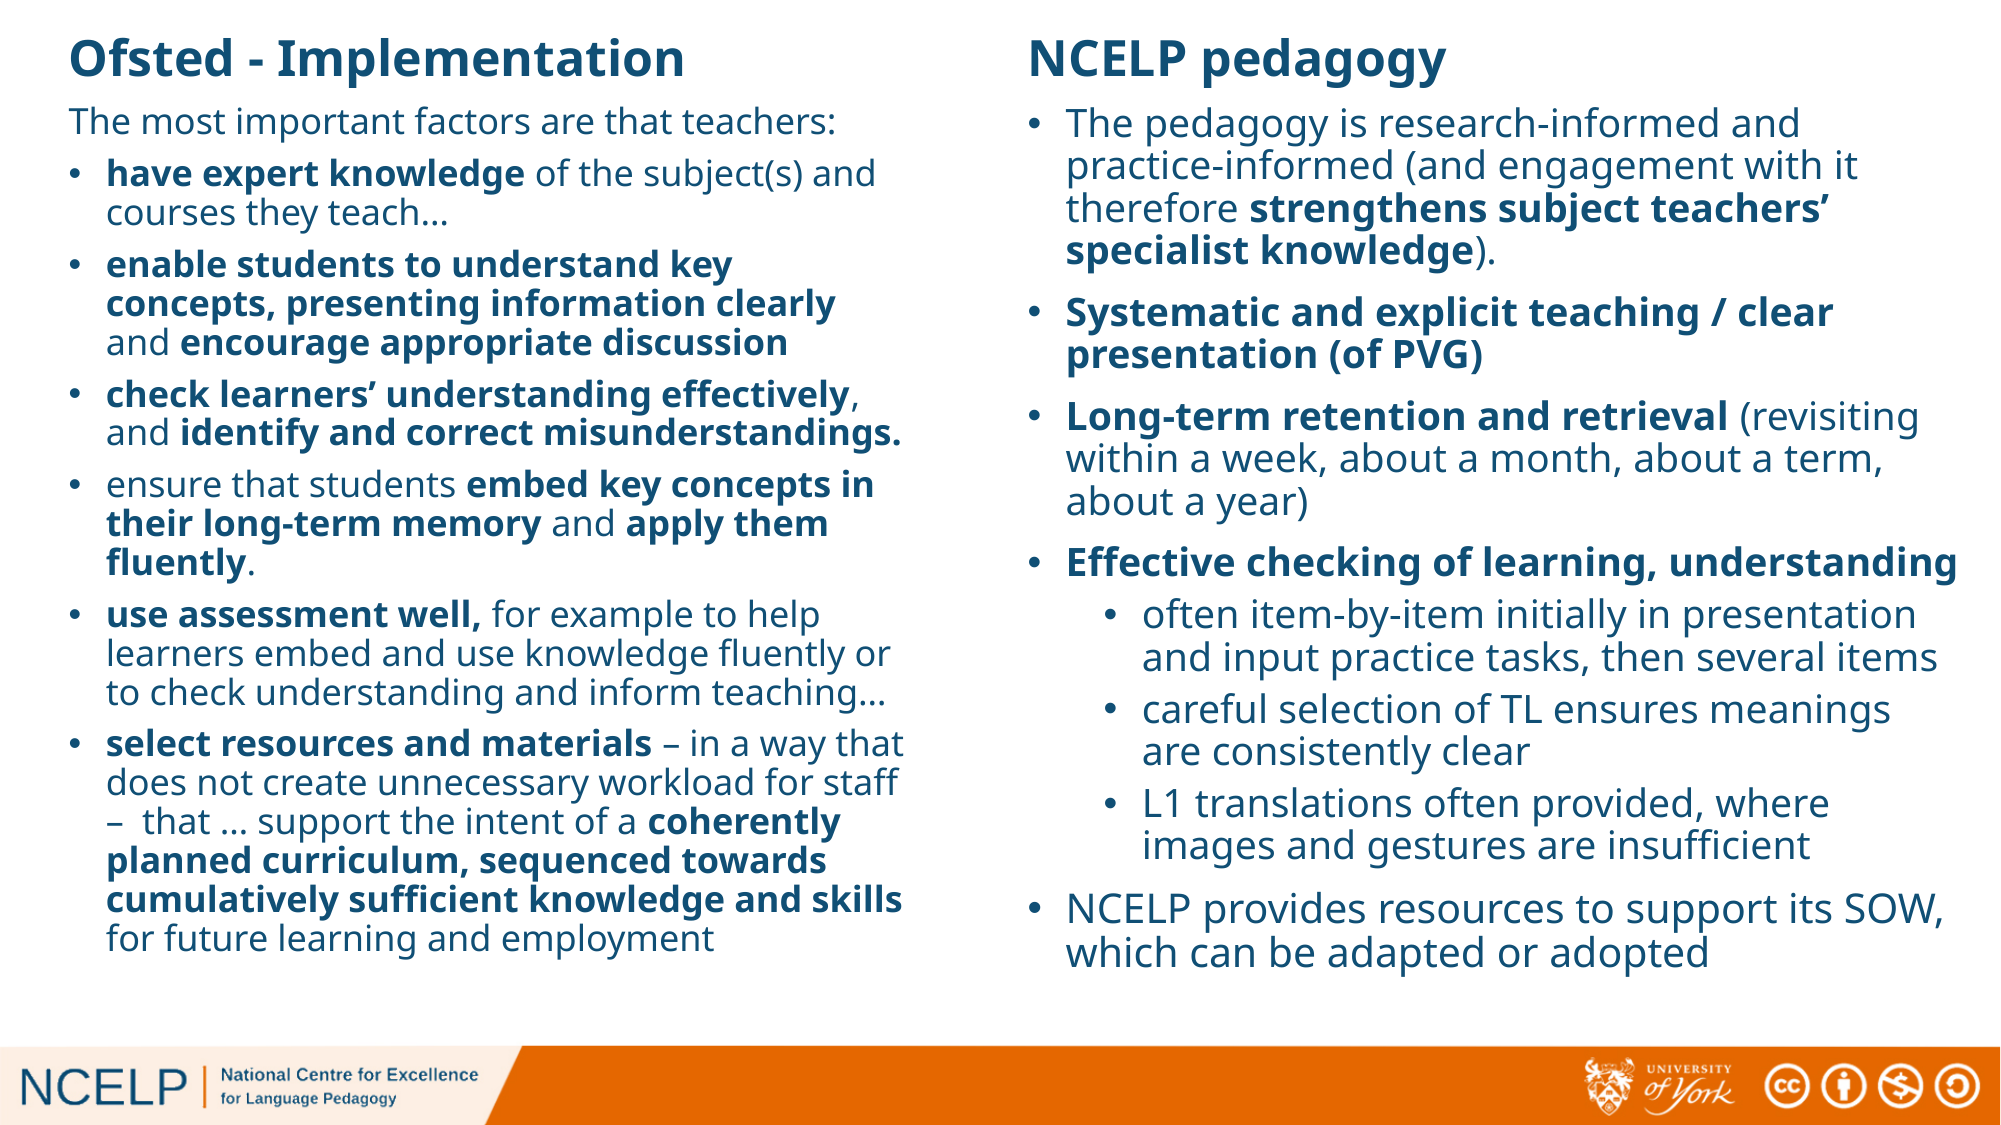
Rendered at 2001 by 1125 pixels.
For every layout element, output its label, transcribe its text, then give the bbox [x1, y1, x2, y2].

picture [0, 0, 2001, 1125]
list The pedagogy is research-informed and practice-informed (and engagement with it therefore strengthens subject teachers’ specialist knowledge). Systematic and explicit teaching / clear presentation (of PVG) Long-term retention and retrieval (revisiting within a week, about a month, about a term, about a year) Effective checking of learning, understanding often item-by-item initially in presentation and input practice tasks, then several items careful selection of TL ensures meanings are consistently clear L1 translations often provided, where images and gestures are insufficient NCELP provides resources to support its SOW, which can be adapted or adopted [1012, 96, 1976, 1016]
list NCELP pedagogy [1012, 26, 1863, 96]
list Ofsted - Implementation [53, 26, 900, 96]
list The most important factors are that teachers: have expert knowledge of the subject(s) and courses they teach… enable students to understand key concepts, presenting information clearly and encourage appropriate discussion check learners’ understanding effectively, and identify and correct misunderstandings. ensure that students embed key concepts in their long-term memory and apply them fluently. use assessment well, for example to help learners embed and use knowledge fluently or to check understanding and inform teaching… select resources and materials – in a way that does not create unnecessary workload for staff – that … support the intent of a coherently planned curriculum, sequenced towards cumulatively sufficient knowledge and skills for future learning and employment [53, 96, 921, 1046]
